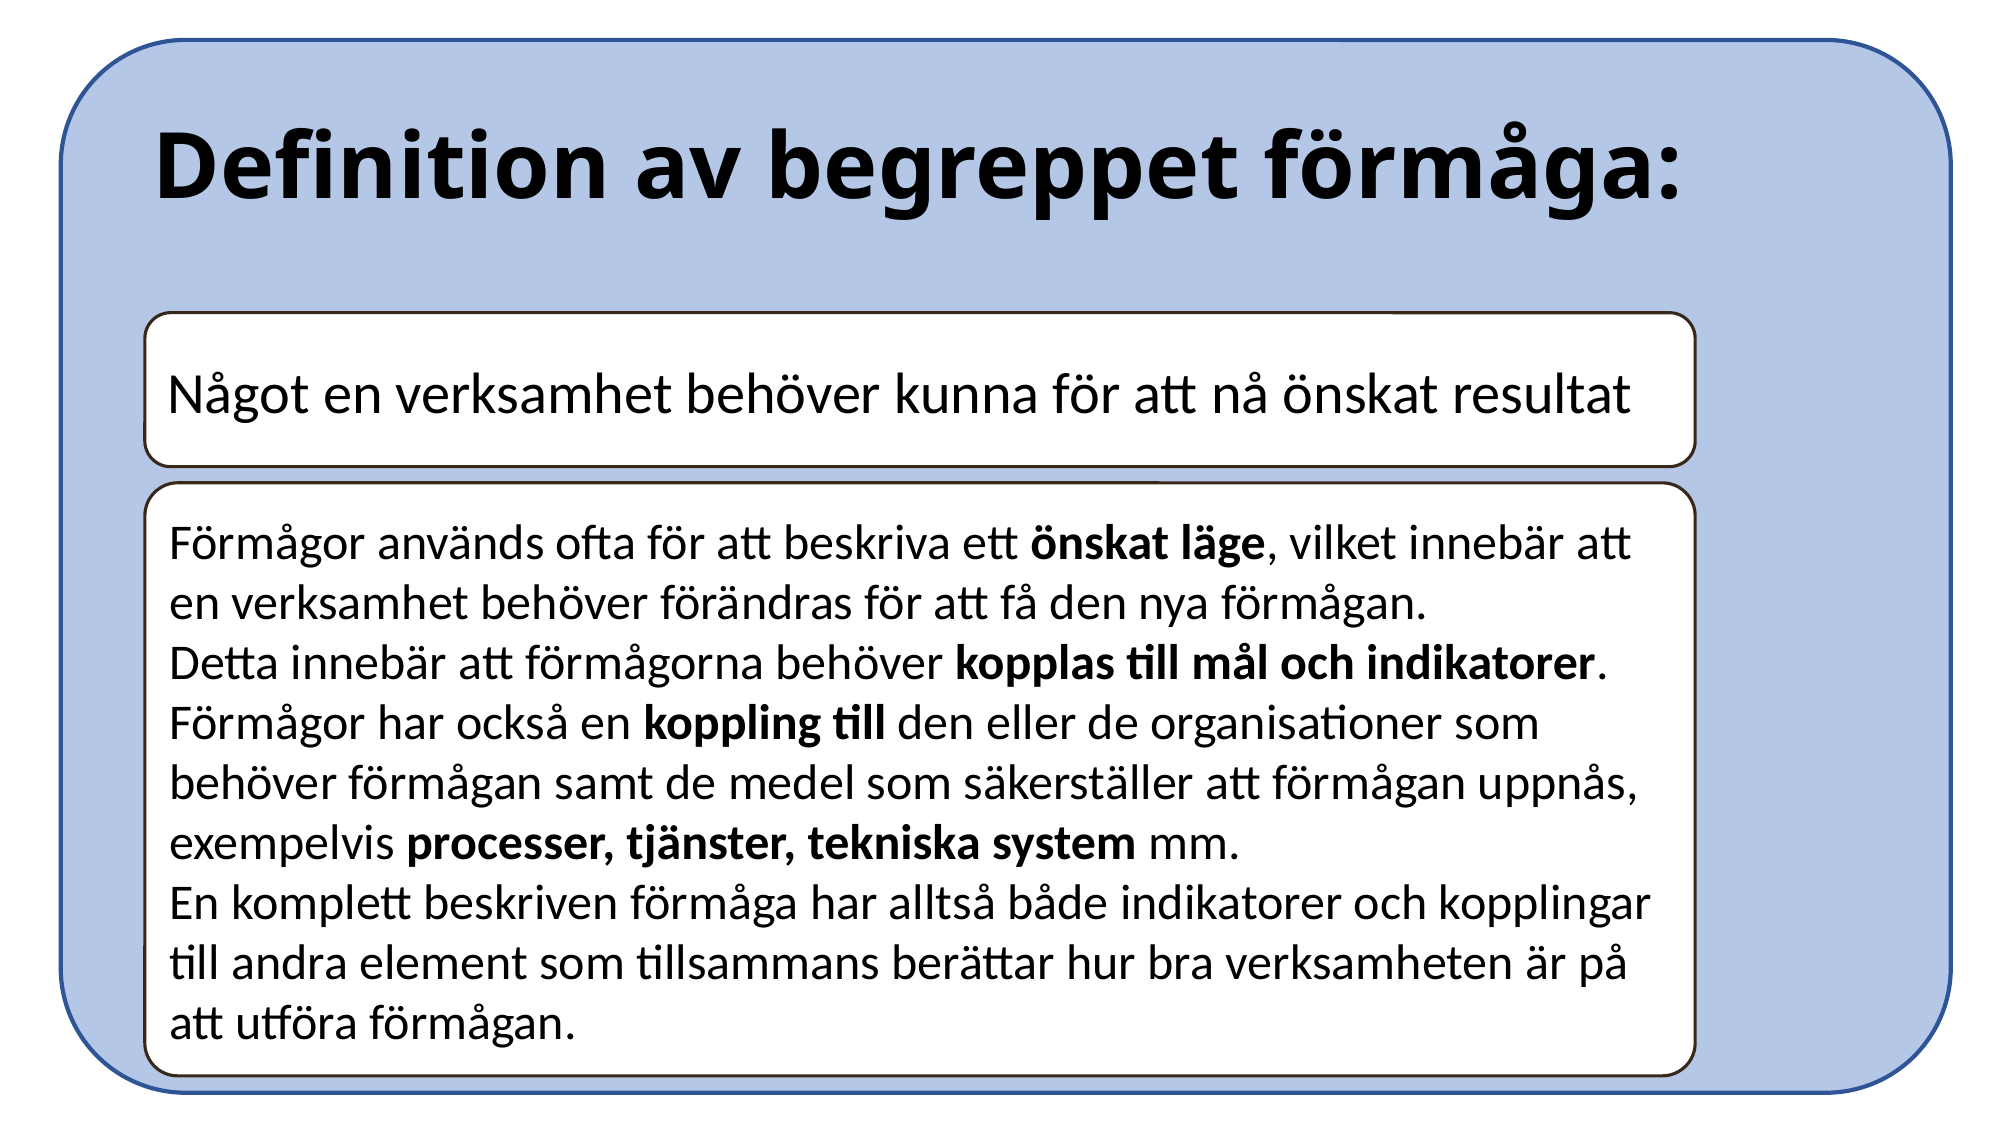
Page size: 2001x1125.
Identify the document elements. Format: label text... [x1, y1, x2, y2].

text_box [59, 38, 1952, 1094]
title Definition av begreppet förmåga: [137, 59, 1863, 278]
text_box Förmågor används ofta för att beskriva ett önskat läge, vilket innebär att en verksamhet behöver förändras för att få den nya förmågan. Detta innebär att förmågorna behöver kopplas till mål och indikatorer. Förmågor har också en koppling till den eller de organisationer som behöver förmågan samt de medel som säkerställer att förmågan uppnås, exempelvis processer, tjänster, tekniska system mm. En komplett beskriven förmåga har alltså både indikatorer och kopplingar till andra element som tillsammans berättar hur bra verksamheten är på att utföra förmågan. [144, 482, 1696, 1076]
text_box Något en verksamhet behöver kunna för att nå önskat resultat [144, 312, 1696, 467]
